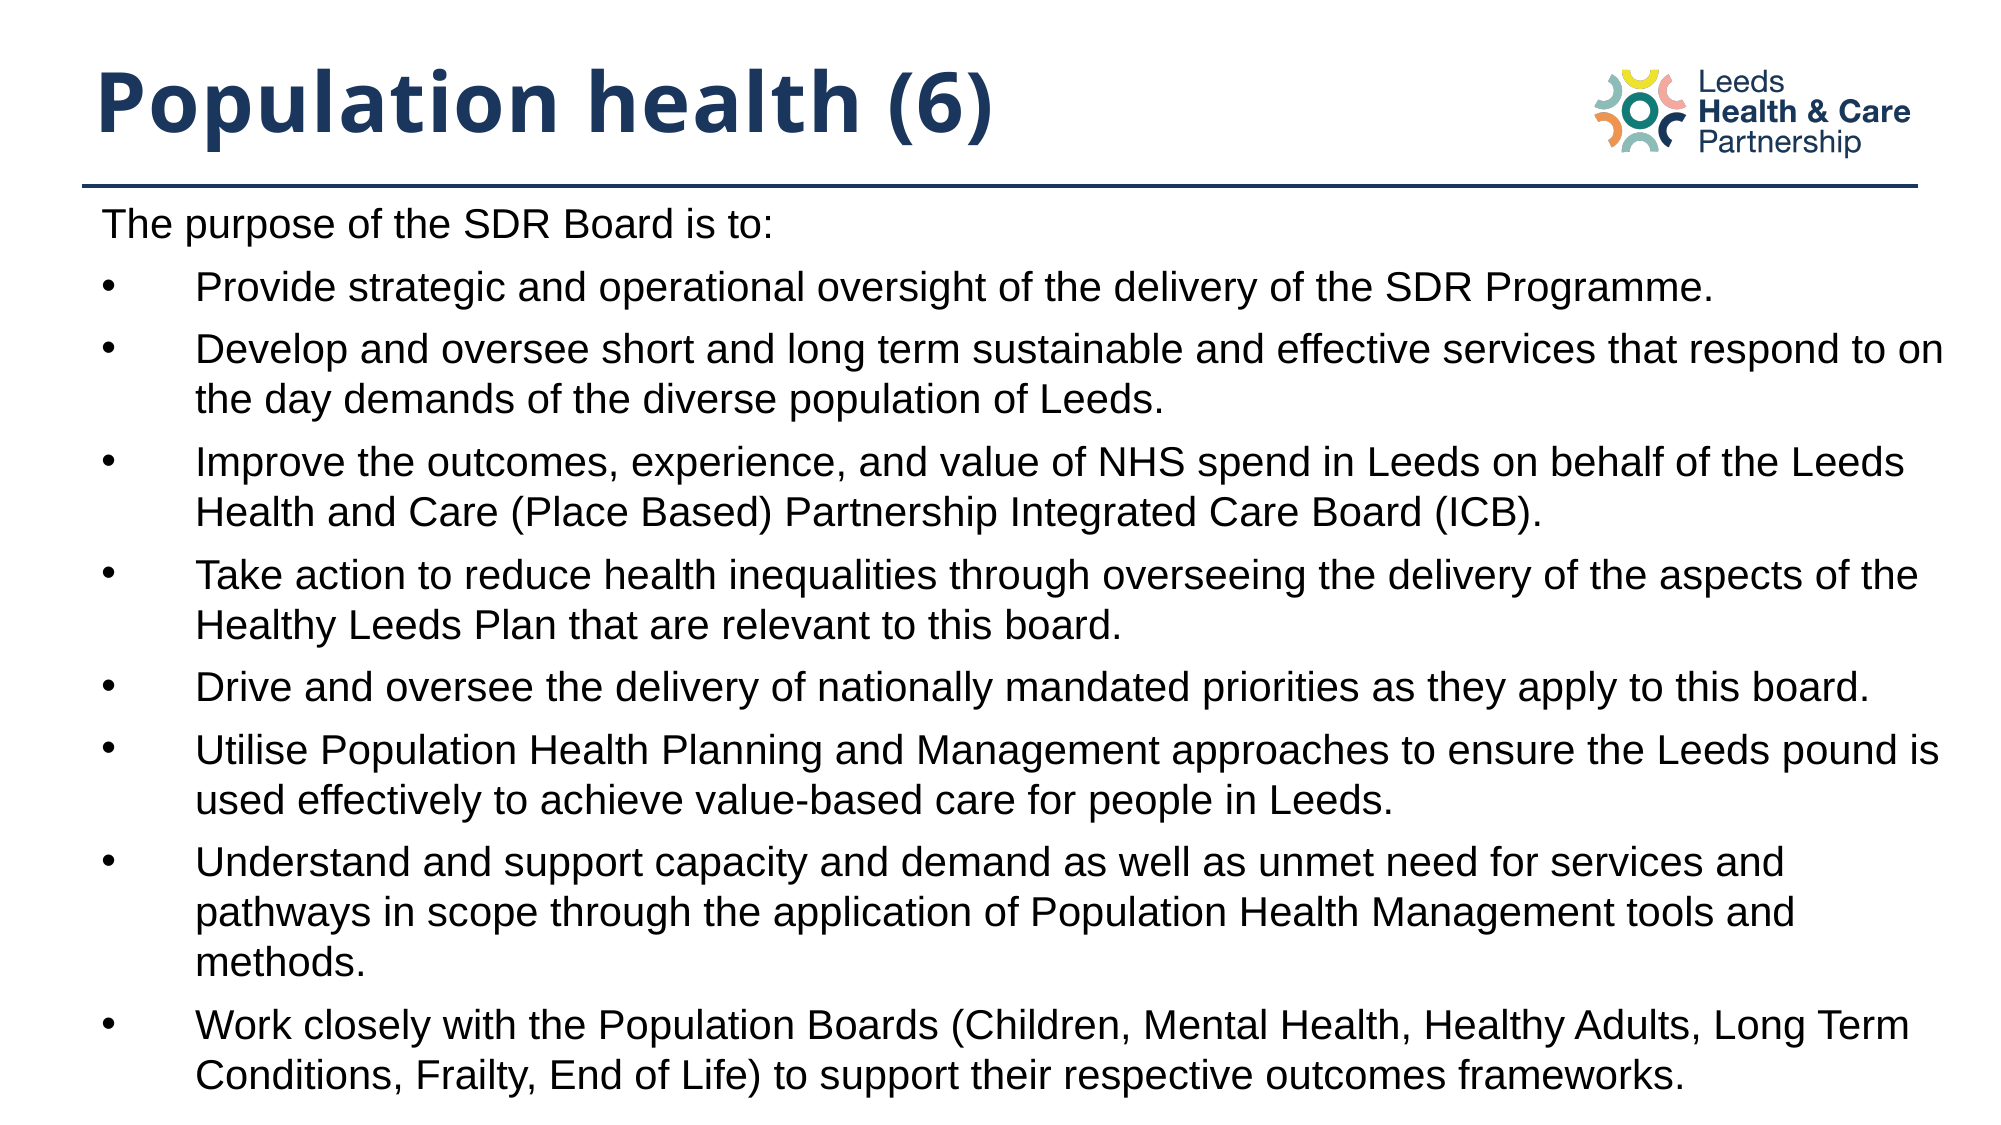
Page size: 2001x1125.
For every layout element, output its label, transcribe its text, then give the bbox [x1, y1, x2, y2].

text_box The purpose of the SDR Board is to: Provide strategic and operational oversight of the delivery of the SDR Programme. Develop and oversee short and long term sustainable and effective services that respond to on the day demands of the diverse population of Leeds. Improve the outcomes, experience, and value of NHS spend in Leeds on behalf of the Leeds Health and Care (Place Based) Partnership Integrated Care Board (ICB). Take action to reduce health inequalities through overseeing the delivery of the aspects of the Healthy Leeds Plan that are relevant to this board. Drive and oversee the delivery of nationally mandated priorities as they apply to this board. Utilise Population Health Planning and Management approaches to ensure the Leeds pound is used effectively to achieve value-based care for people in Leeds. Understand and support capacity and demand as well as unmet need for services and pathways in scope through the application of Population Health Management tools and methods. Work closely with the Population Boards (Children, Mental Health, Healthy Adults, Long Term Conditions, Frailty, End of Life) to support their respective outcomes frameworks. [86, 189, 1979, 1040]
picture [1576, 48, 1927, 176]
title Population health (6) [85, 59, 1889, 162]
